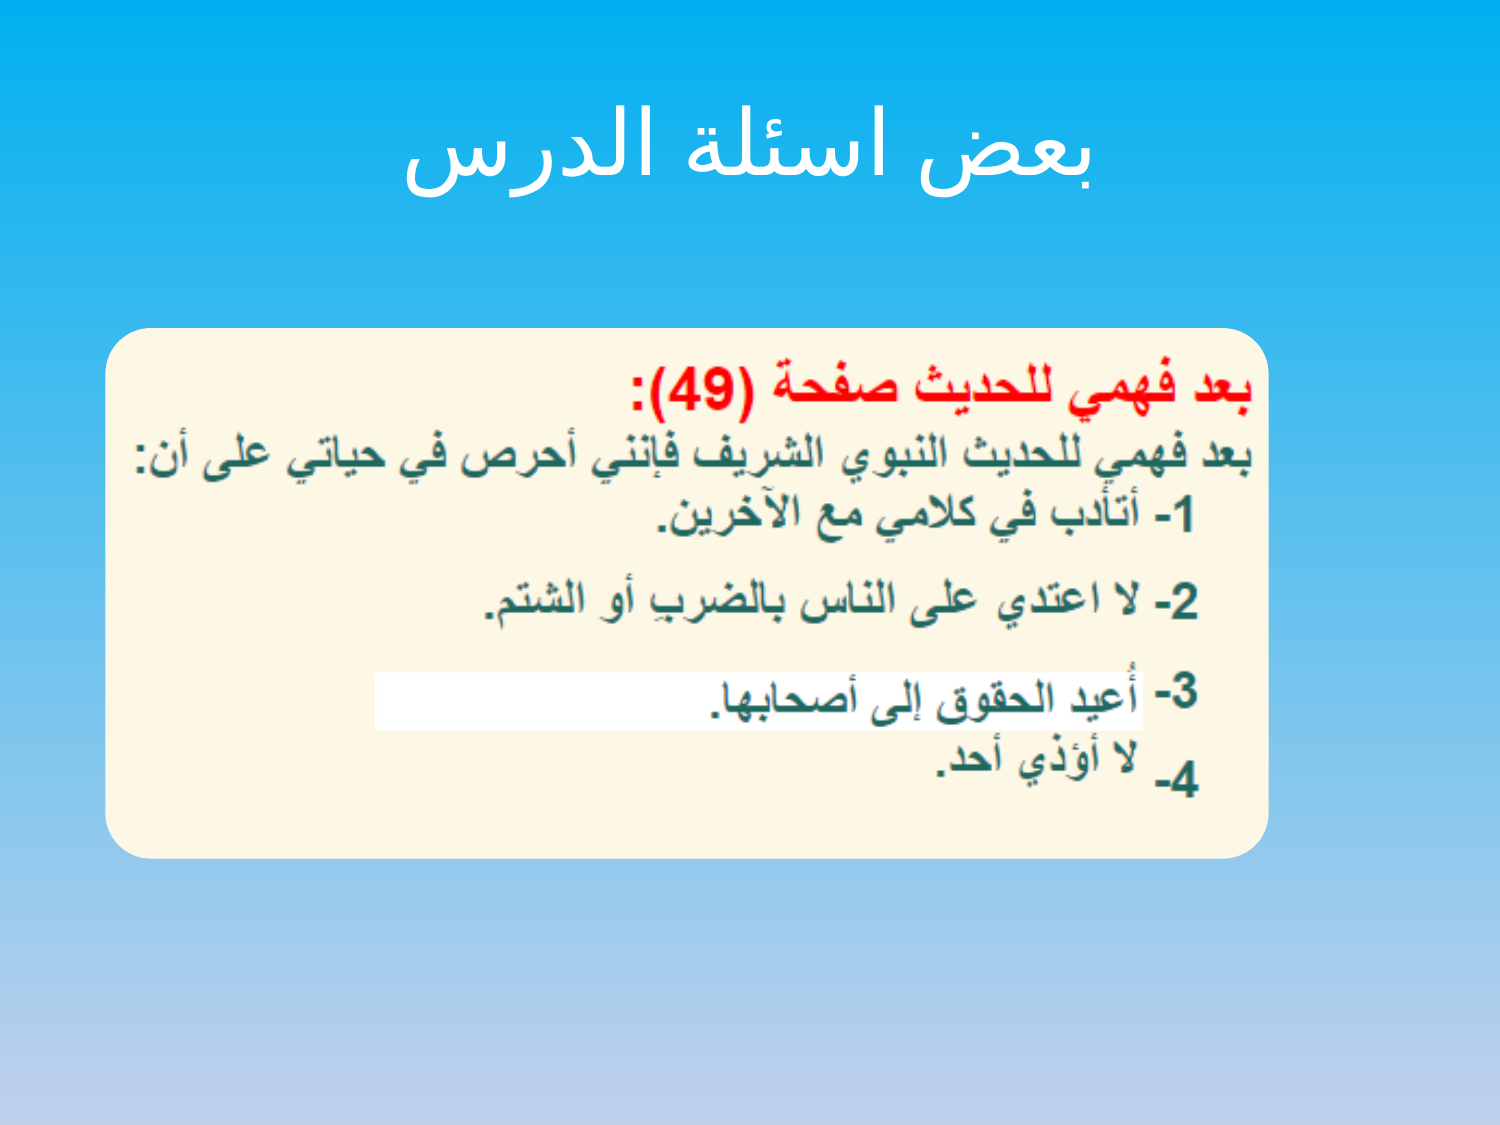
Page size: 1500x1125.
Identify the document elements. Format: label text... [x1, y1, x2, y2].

title بعض اسئلة الدرس [75, 45, 1425, 233]
picture [105, 327, 1269, 859]
